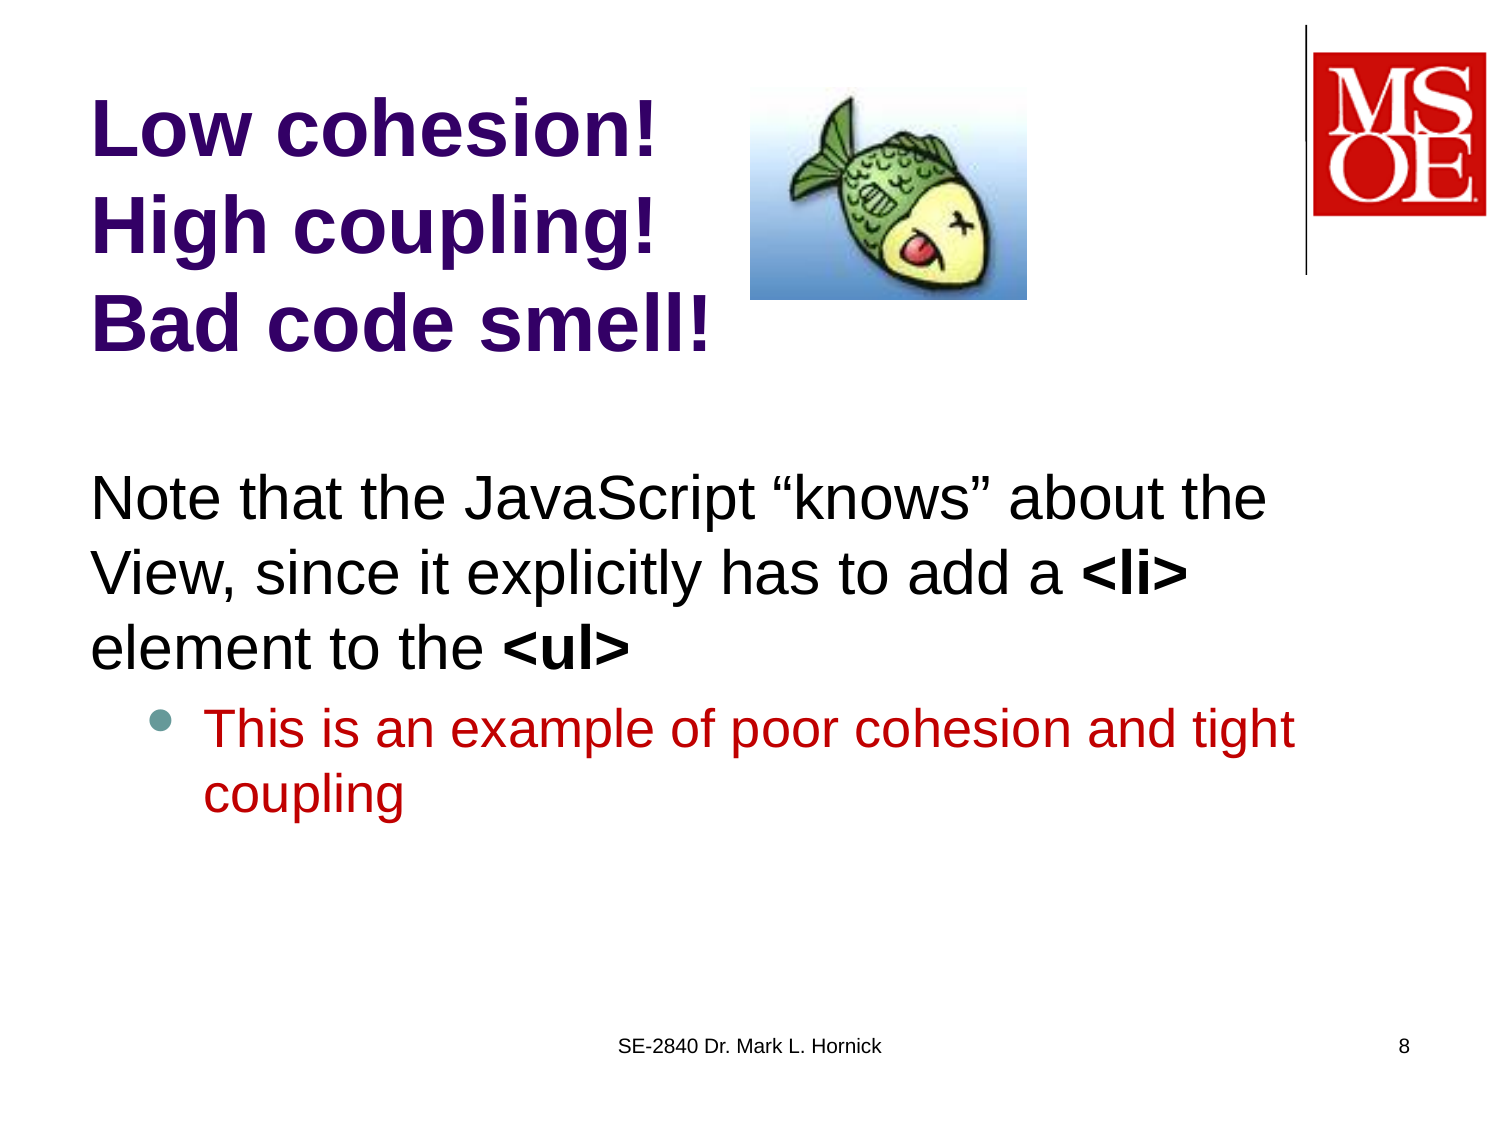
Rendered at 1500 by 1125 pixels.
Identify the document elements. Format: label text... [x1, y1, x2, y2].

footer SE-2840 Dr. Mark L. Hornick [512, 1024, 988, 1101]
picture [1312, 37, 1488, 232]
slide_number 8 [1074, 1024, 1426, 1101]
picture [749, 87, 1027, 301]
title Low cohesion! High coupling! Bad code smell! [74, 162, 1313, 376]
list Note that the JavaScript “knows” about the View, since it explicitly has to add a <li> element to the <ul> This is an example of poor cohesion and tight coupling [74, 449, 1426, 1006]
